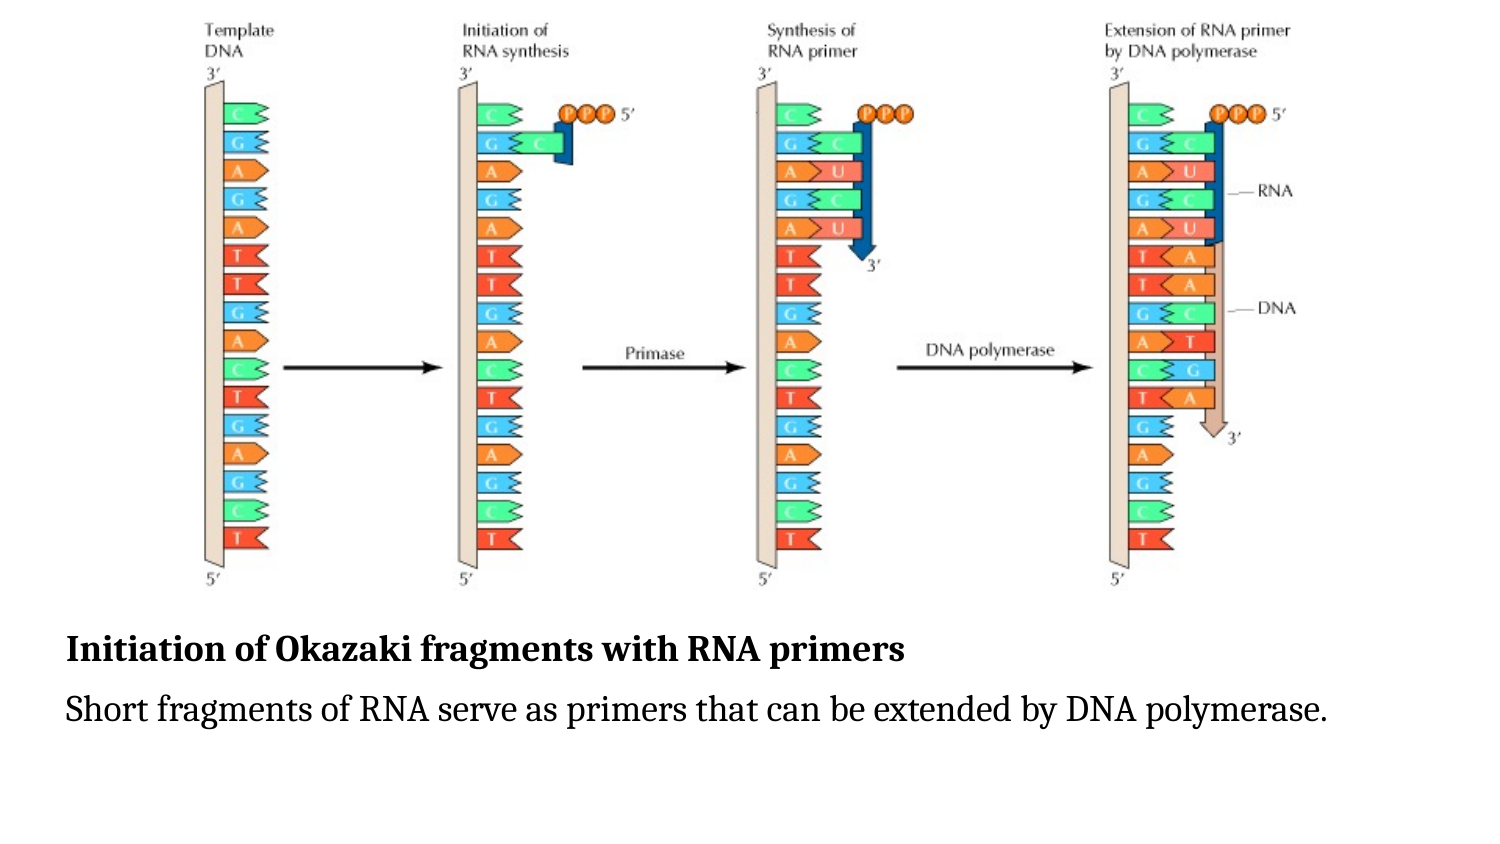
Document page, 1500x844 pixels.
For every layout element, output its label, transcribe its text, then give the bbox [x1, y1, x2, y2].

list Initiation of Okazaki fragments with RNA primers Short fragments of RNA serve as primers that can be extended by DNA polymerase. [51, 602, 1449, 809]
picture [202, 19, 1298, 591]
